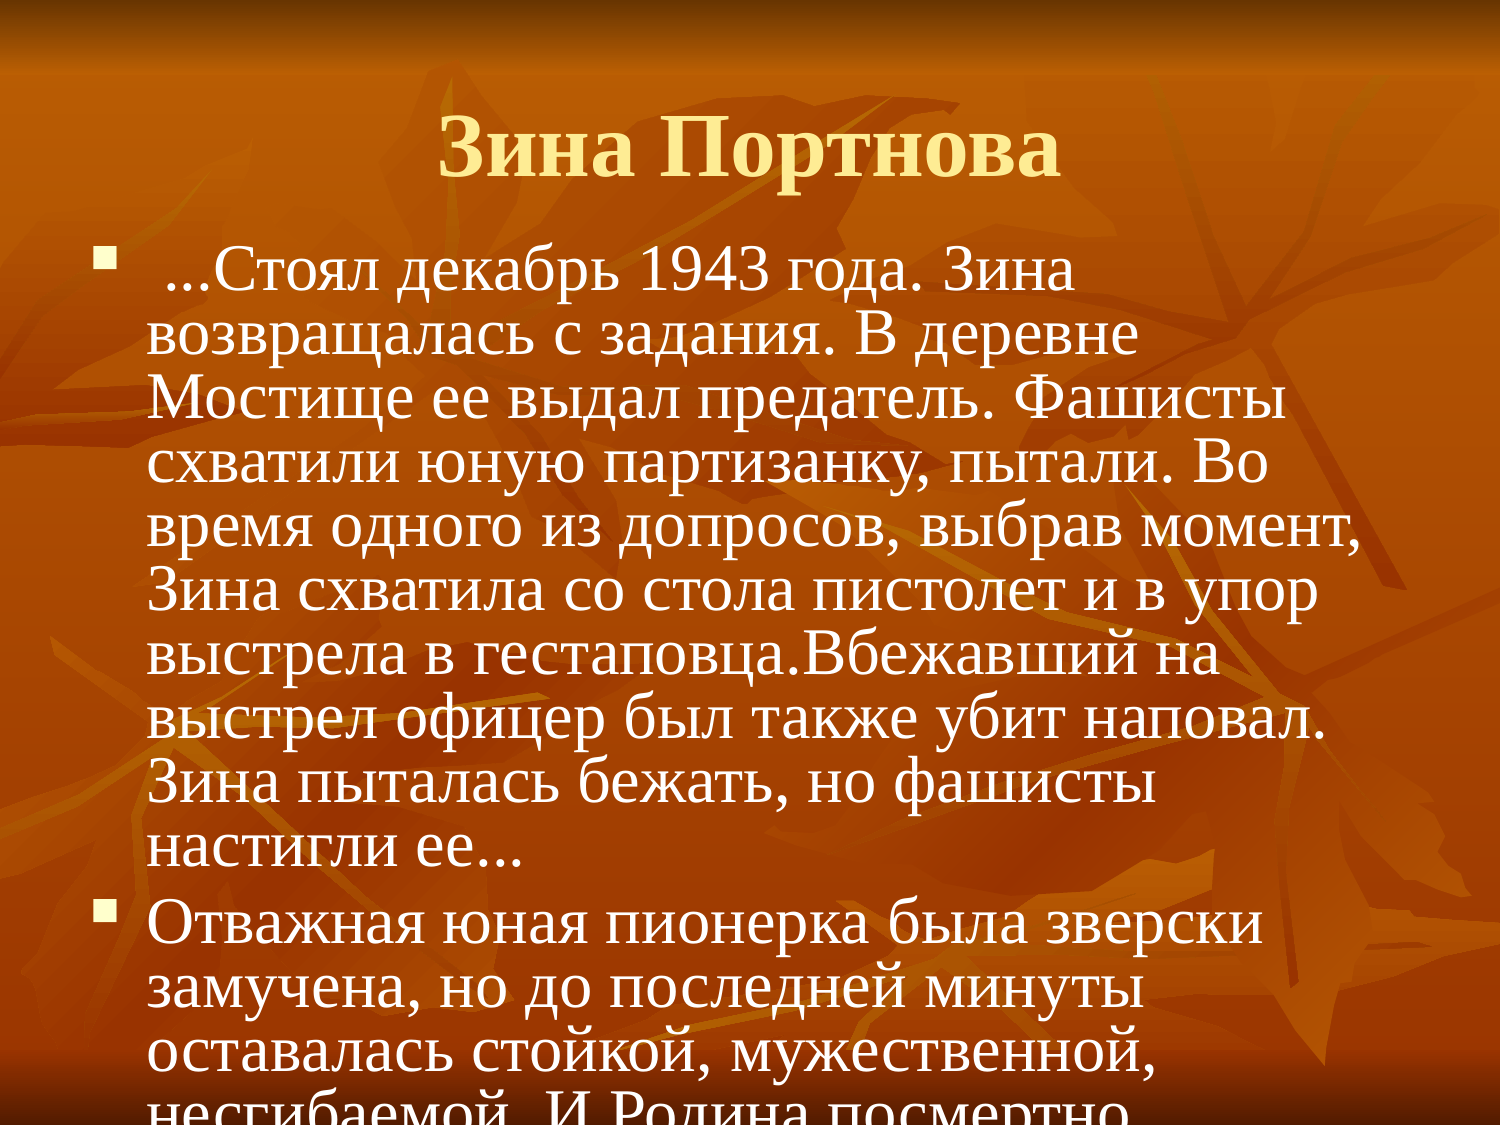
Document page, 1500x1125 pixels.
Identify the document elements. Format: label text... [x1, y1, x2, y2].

title Зина Портнова [74, 45, 1426, 231]
list ...Стоял декабрь 1943 года. Зина возвращалась с задания. В деревне Мостище ее выдал предатель. Фашисты схватили юную партизанку, пытали. Во время одного из допросов, выбрав момент, Зина схватила со стола пистолет и в упор выстрела в гестаповца.Вбежавший на выстрел офицер был также убит наповал. Зина пыталась бежать, но фашисты настигли ее... Отважная юная пионерка была зверски замучена, но до последней минуты оставалась стойкой, мужественной, несгибаемой. И Родина посмертно отметила ее подвиг высшим своим званием - званием Героя Советского Союза [74, 231, 1426, 1048]
